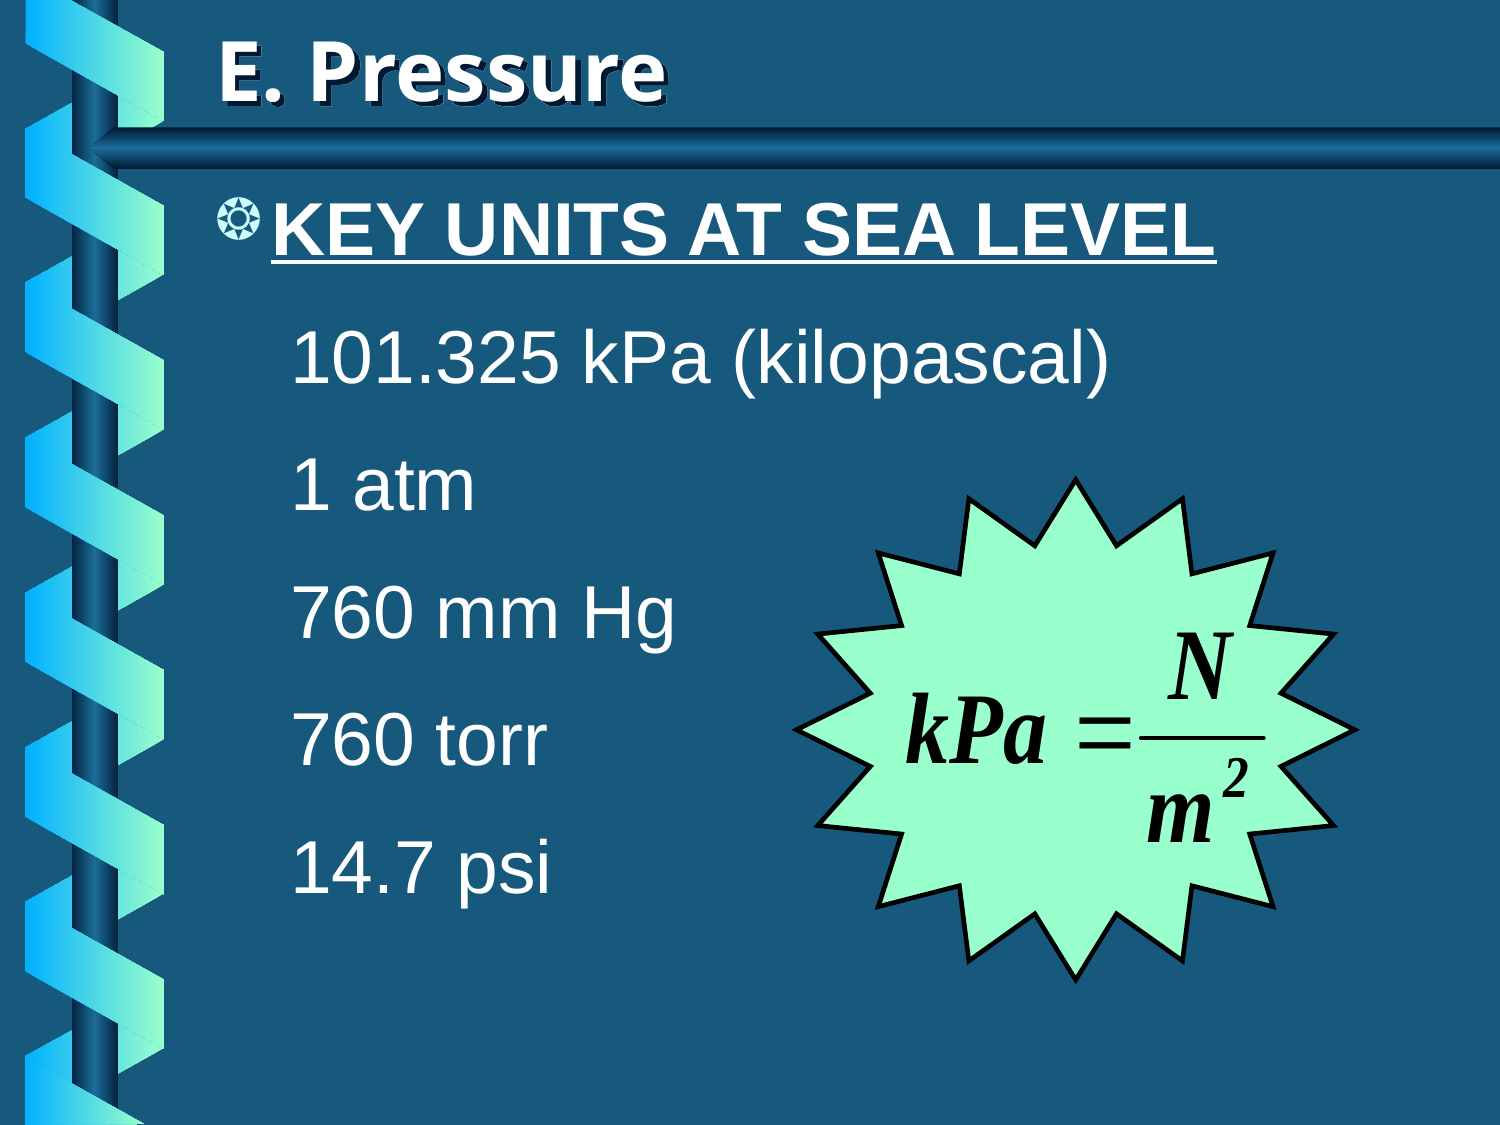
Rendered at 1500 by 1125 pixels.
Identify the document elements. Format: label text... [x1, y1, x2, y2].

list KEY UNITS AT SEA LEVEL 101.325 kPa (kilopascal) 1 atm 760 mm Hg 760 torr 14.7 psi [199, 172, 1476, 963]
title E. Pressure [199, 0, 1476, 126]
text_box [796, 479, 1356, 981]
